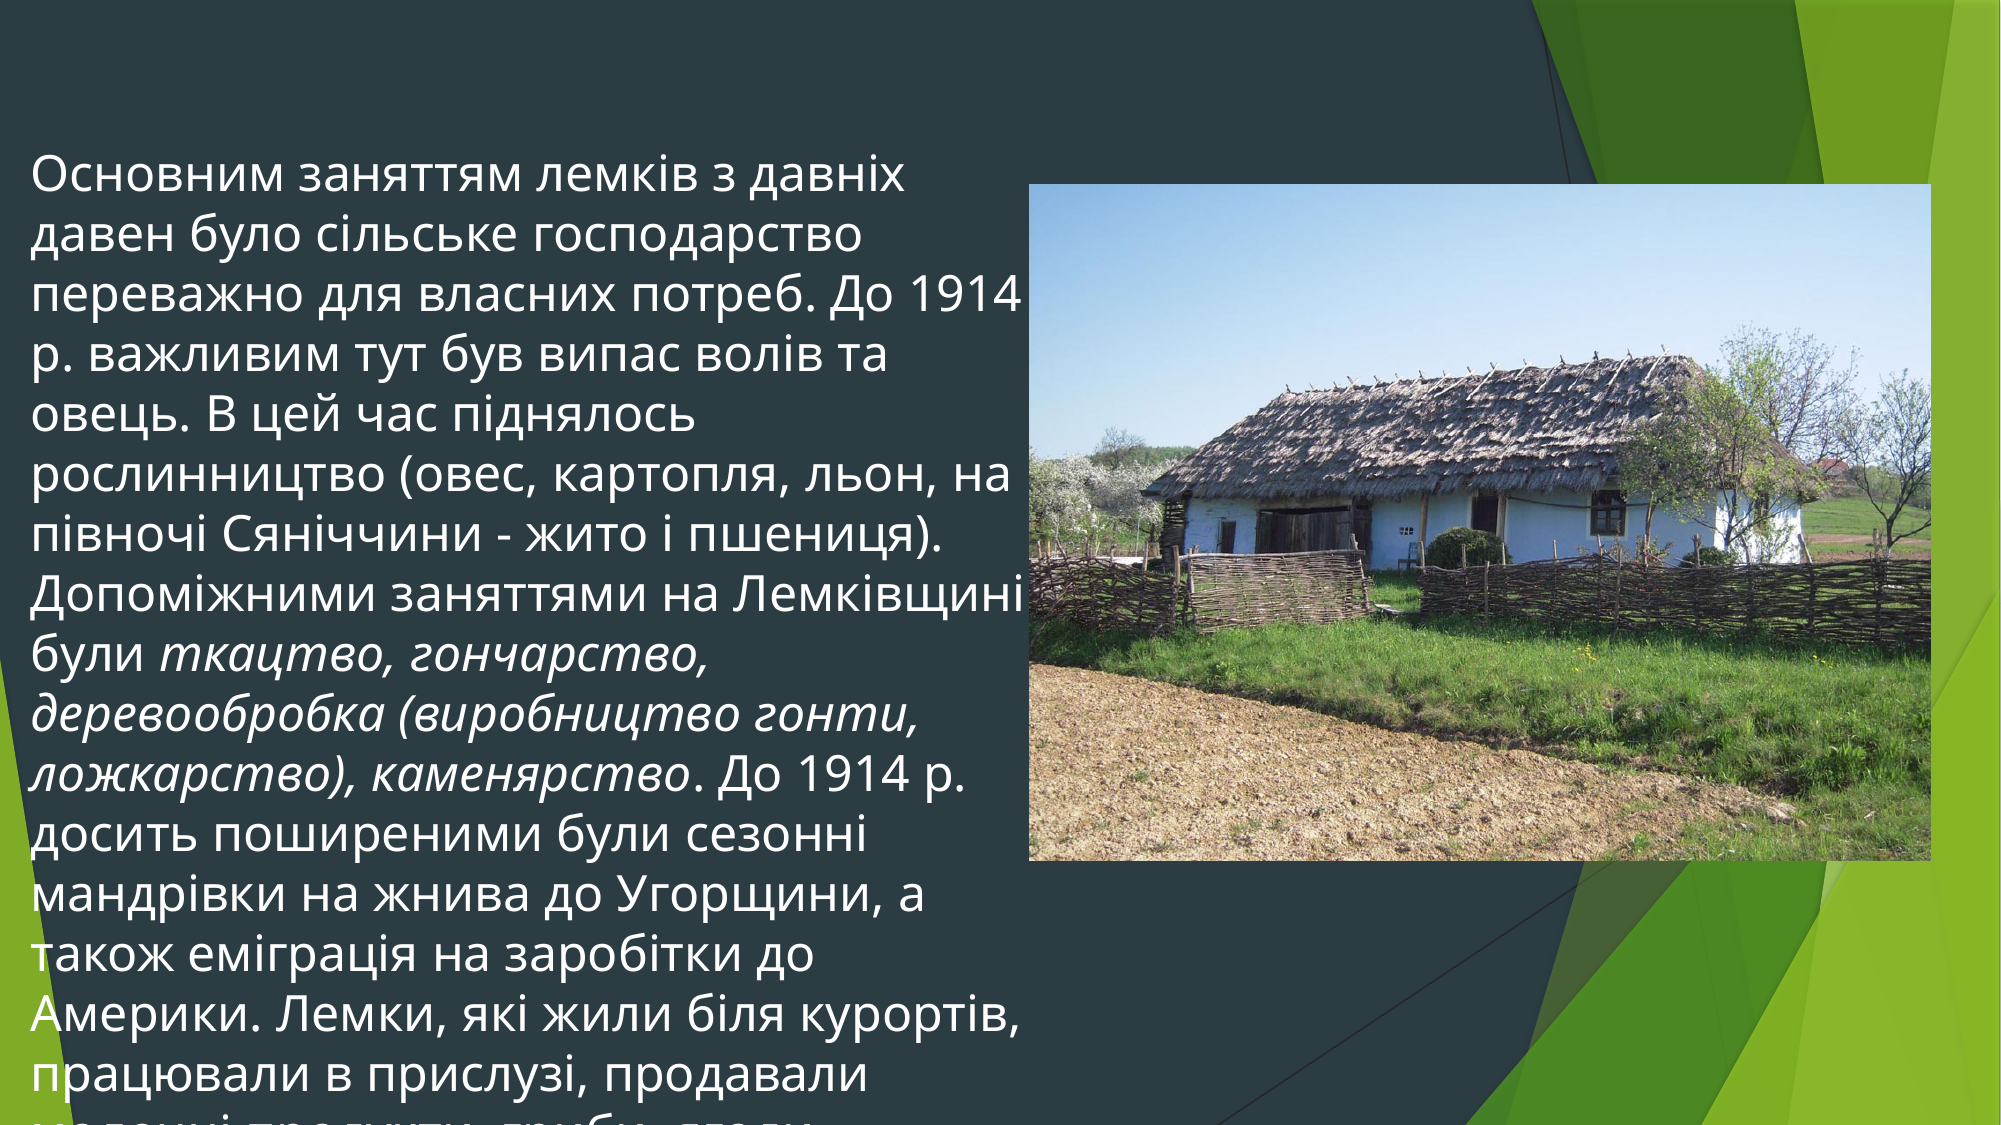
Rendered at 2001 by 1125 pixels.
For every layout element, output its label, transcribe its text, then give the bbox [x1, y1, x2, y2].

text_box Основним заняттям лемків з давніх давен було сільське господарство переважно для власних потреб. До 1914 р. важливим тут був випас волів та овець. В цей час піднялось рослинництво (овес, картопля, льон, на півночі Сяніччини - жито і пшениця). Допоміжними заняттями на Лемківщині були ткацтво, гончарство, деревообробка (виробництво гонти, ложкарство), каменярство. До 1914 р. досить поширеними були сезонні мандрівки на жнива до Угорщини, а також еміграція на заробітки до Америки. Лемки, які жили біля курортів, працювали в прислузі, продавали молочні продукти, гриби, ягоди. [15, 134, 1046, 1125]
picture [1029, 184, 1931, 861]
